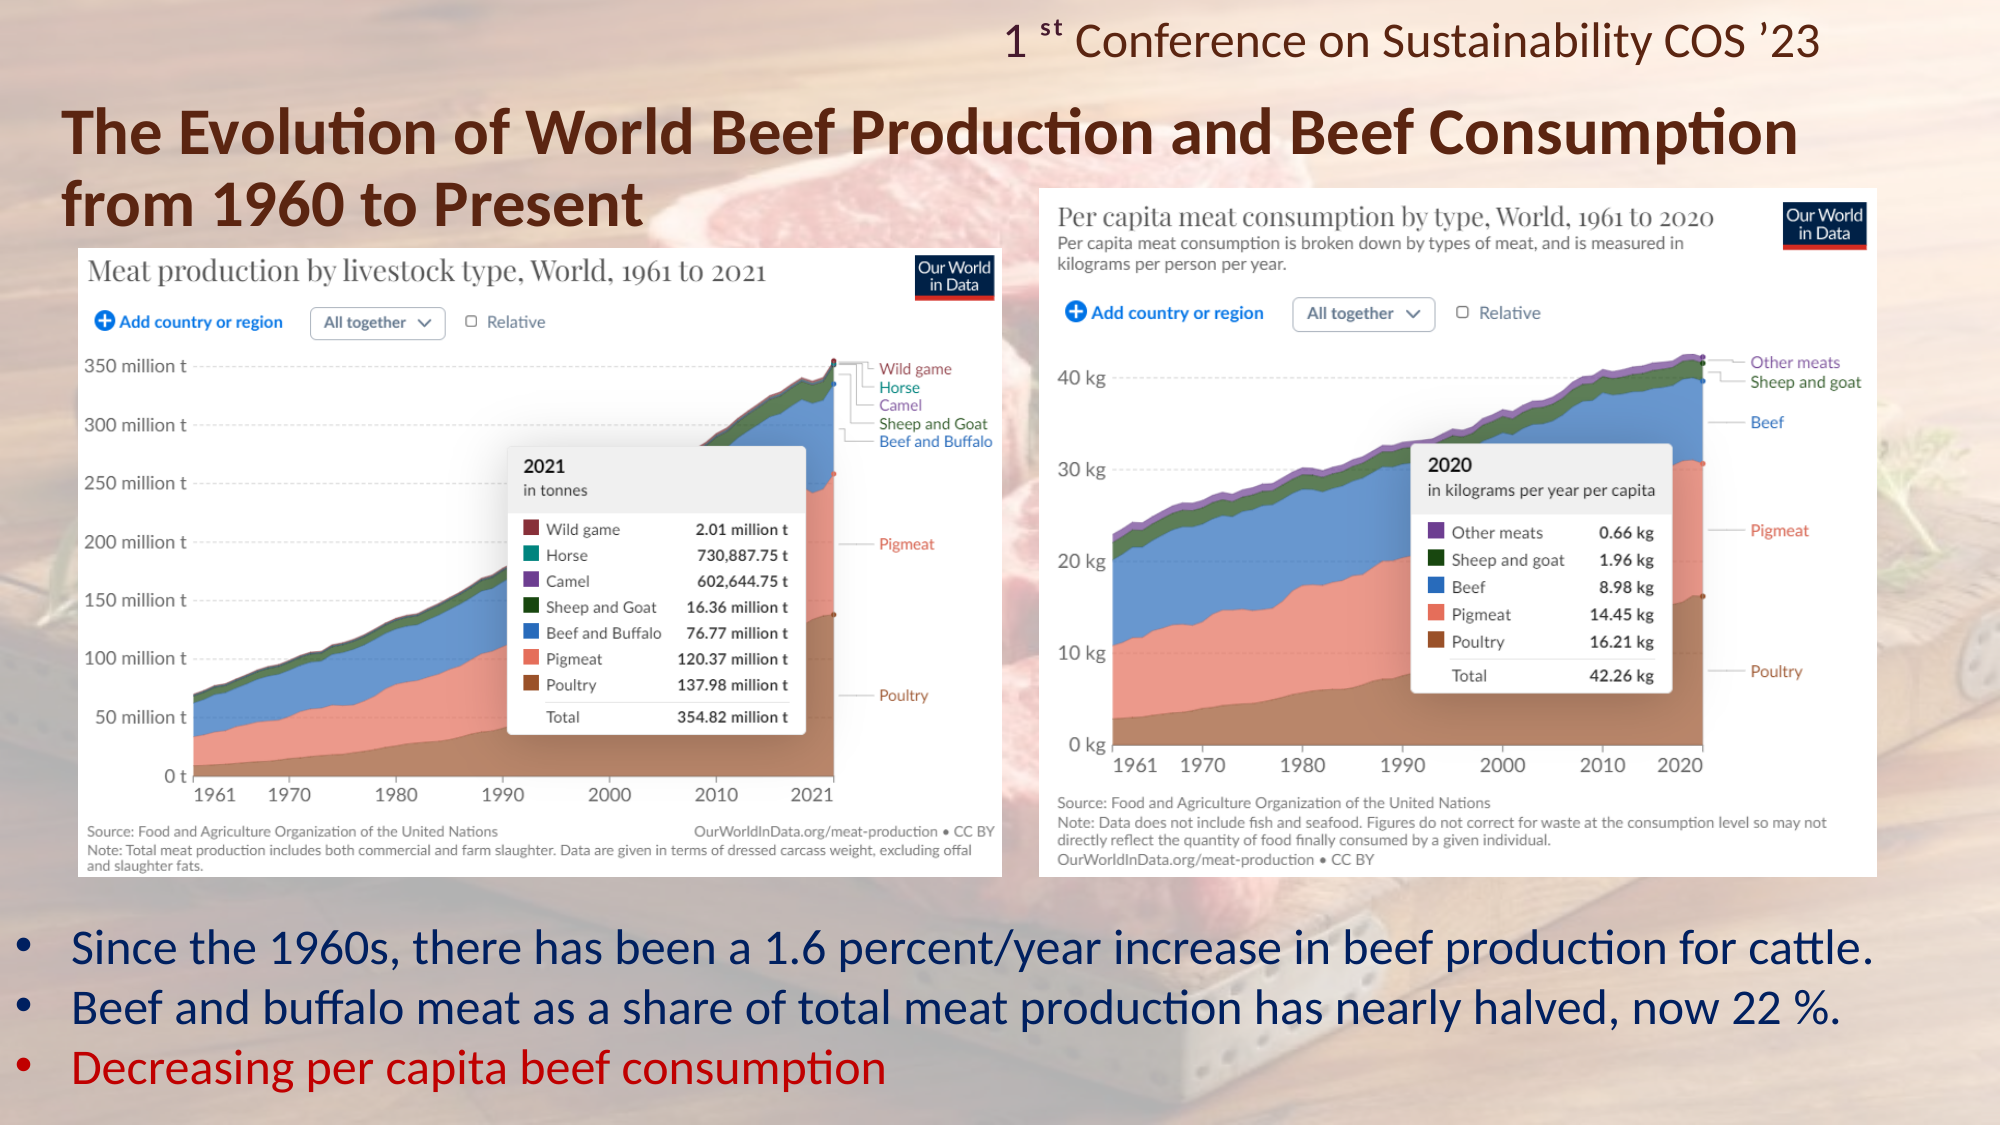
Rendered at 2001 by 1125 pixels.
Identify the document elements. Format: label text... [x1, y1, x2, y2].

title The Evolution of World Beef Production and Beef Consumption from 1960 to Present [45, 59, 1955, 278]
text_box 1 ˢᵗ Conference on Sustainability COS ’23 [987, 0, 2000, 75]
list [78, 248, 1002, 877]
text_box Since the 1960s, there has been a 1.6 percent/year increase in beef production for cattle. Beef and buffalo meat as a share of total meat production has nearly halved, now 22 %. Decreasing per capita beef consumption [0, 846, 2000, 1102]
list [1039, 188, 1877, 877]
